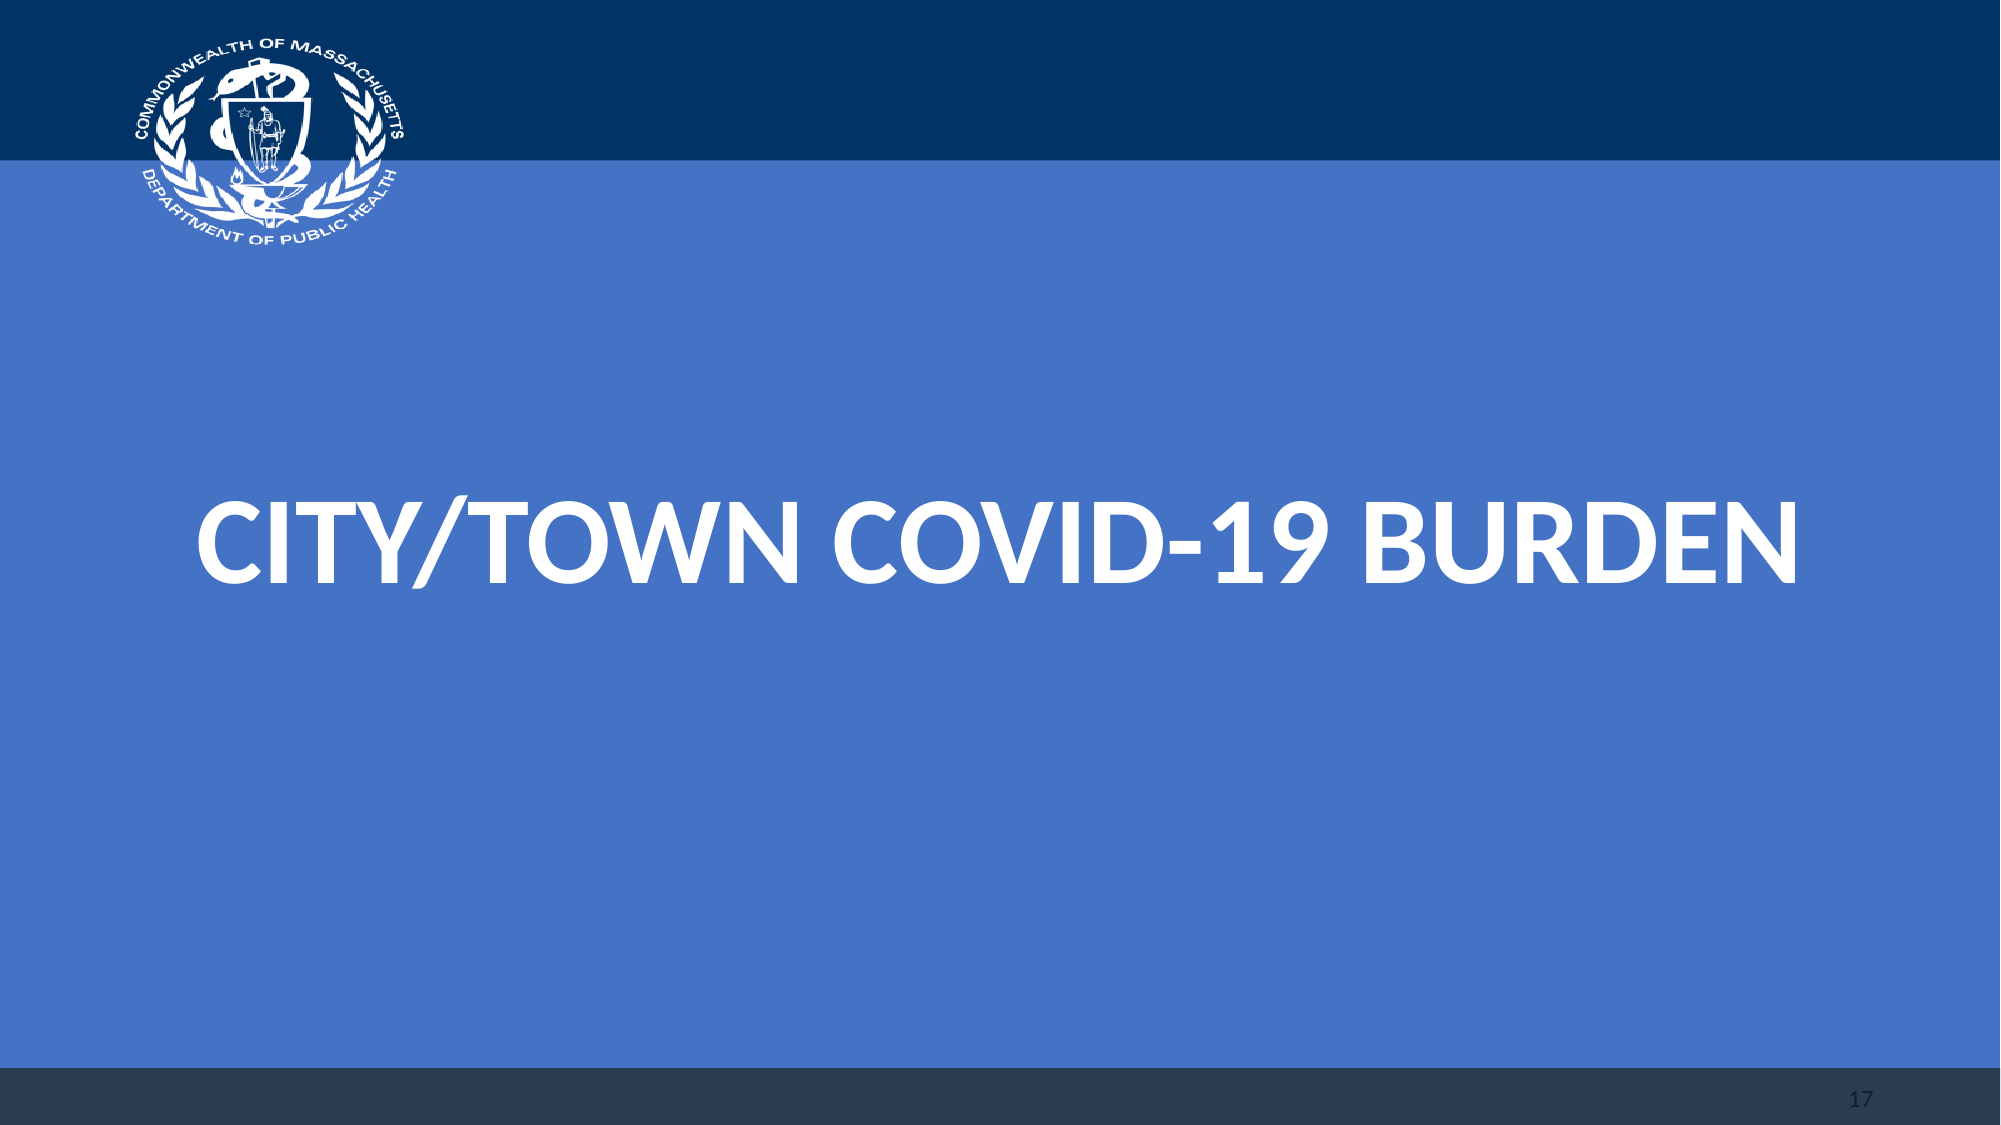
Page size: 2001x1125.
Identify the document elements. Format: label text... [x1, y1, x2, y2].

slide_number 17 [1833, 1074, 1934, 1125]
text_box City/Town COVID-19 Burden [152, 450, 1848, 675]
picture [133, 38, 407, 245]
